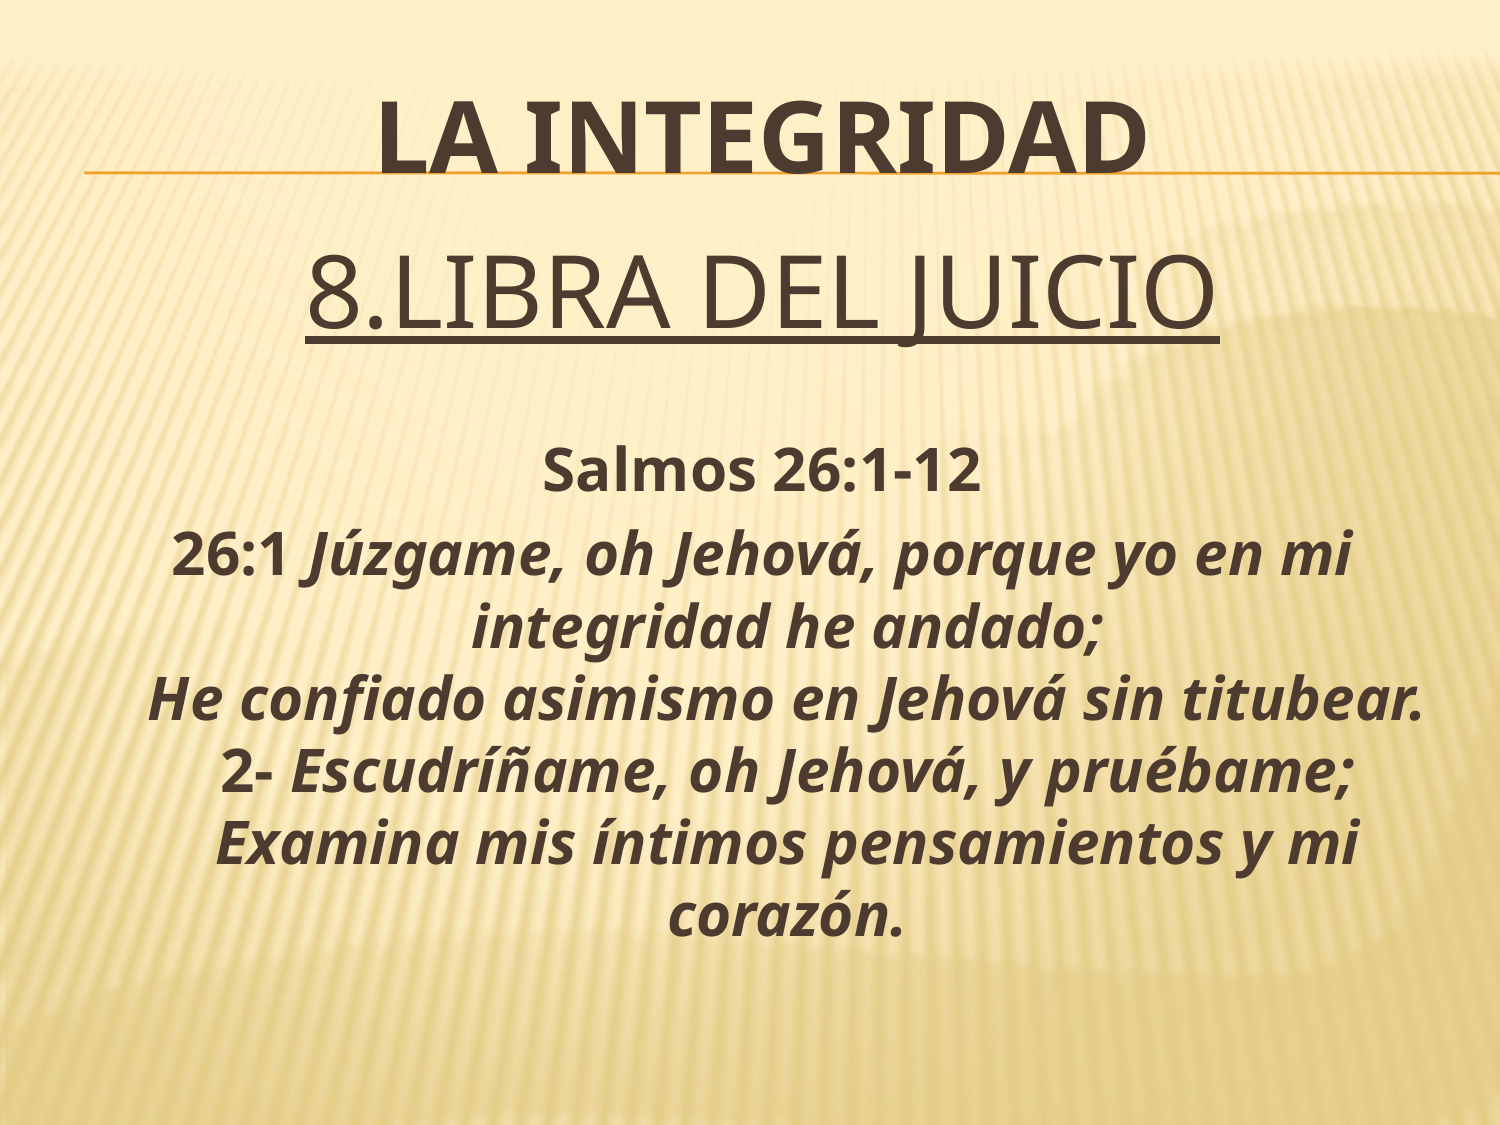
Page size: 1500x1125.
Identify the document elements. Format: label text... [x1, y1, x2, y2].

list 8.LIBRA DEL JUICIO Salmos 26:1-12 26:1 Júzgame, oh Jehová, porque yo en mi integridad he andado; He confiado asimismo en Jehová sin titubear. 2- Escudríñame, oh Jehová, y pruébame; Examina mis íntimos pensamientos y mi corazón. [50, 219, 1475, 1094]
title La integridad [50, 54, 1475, 213]
